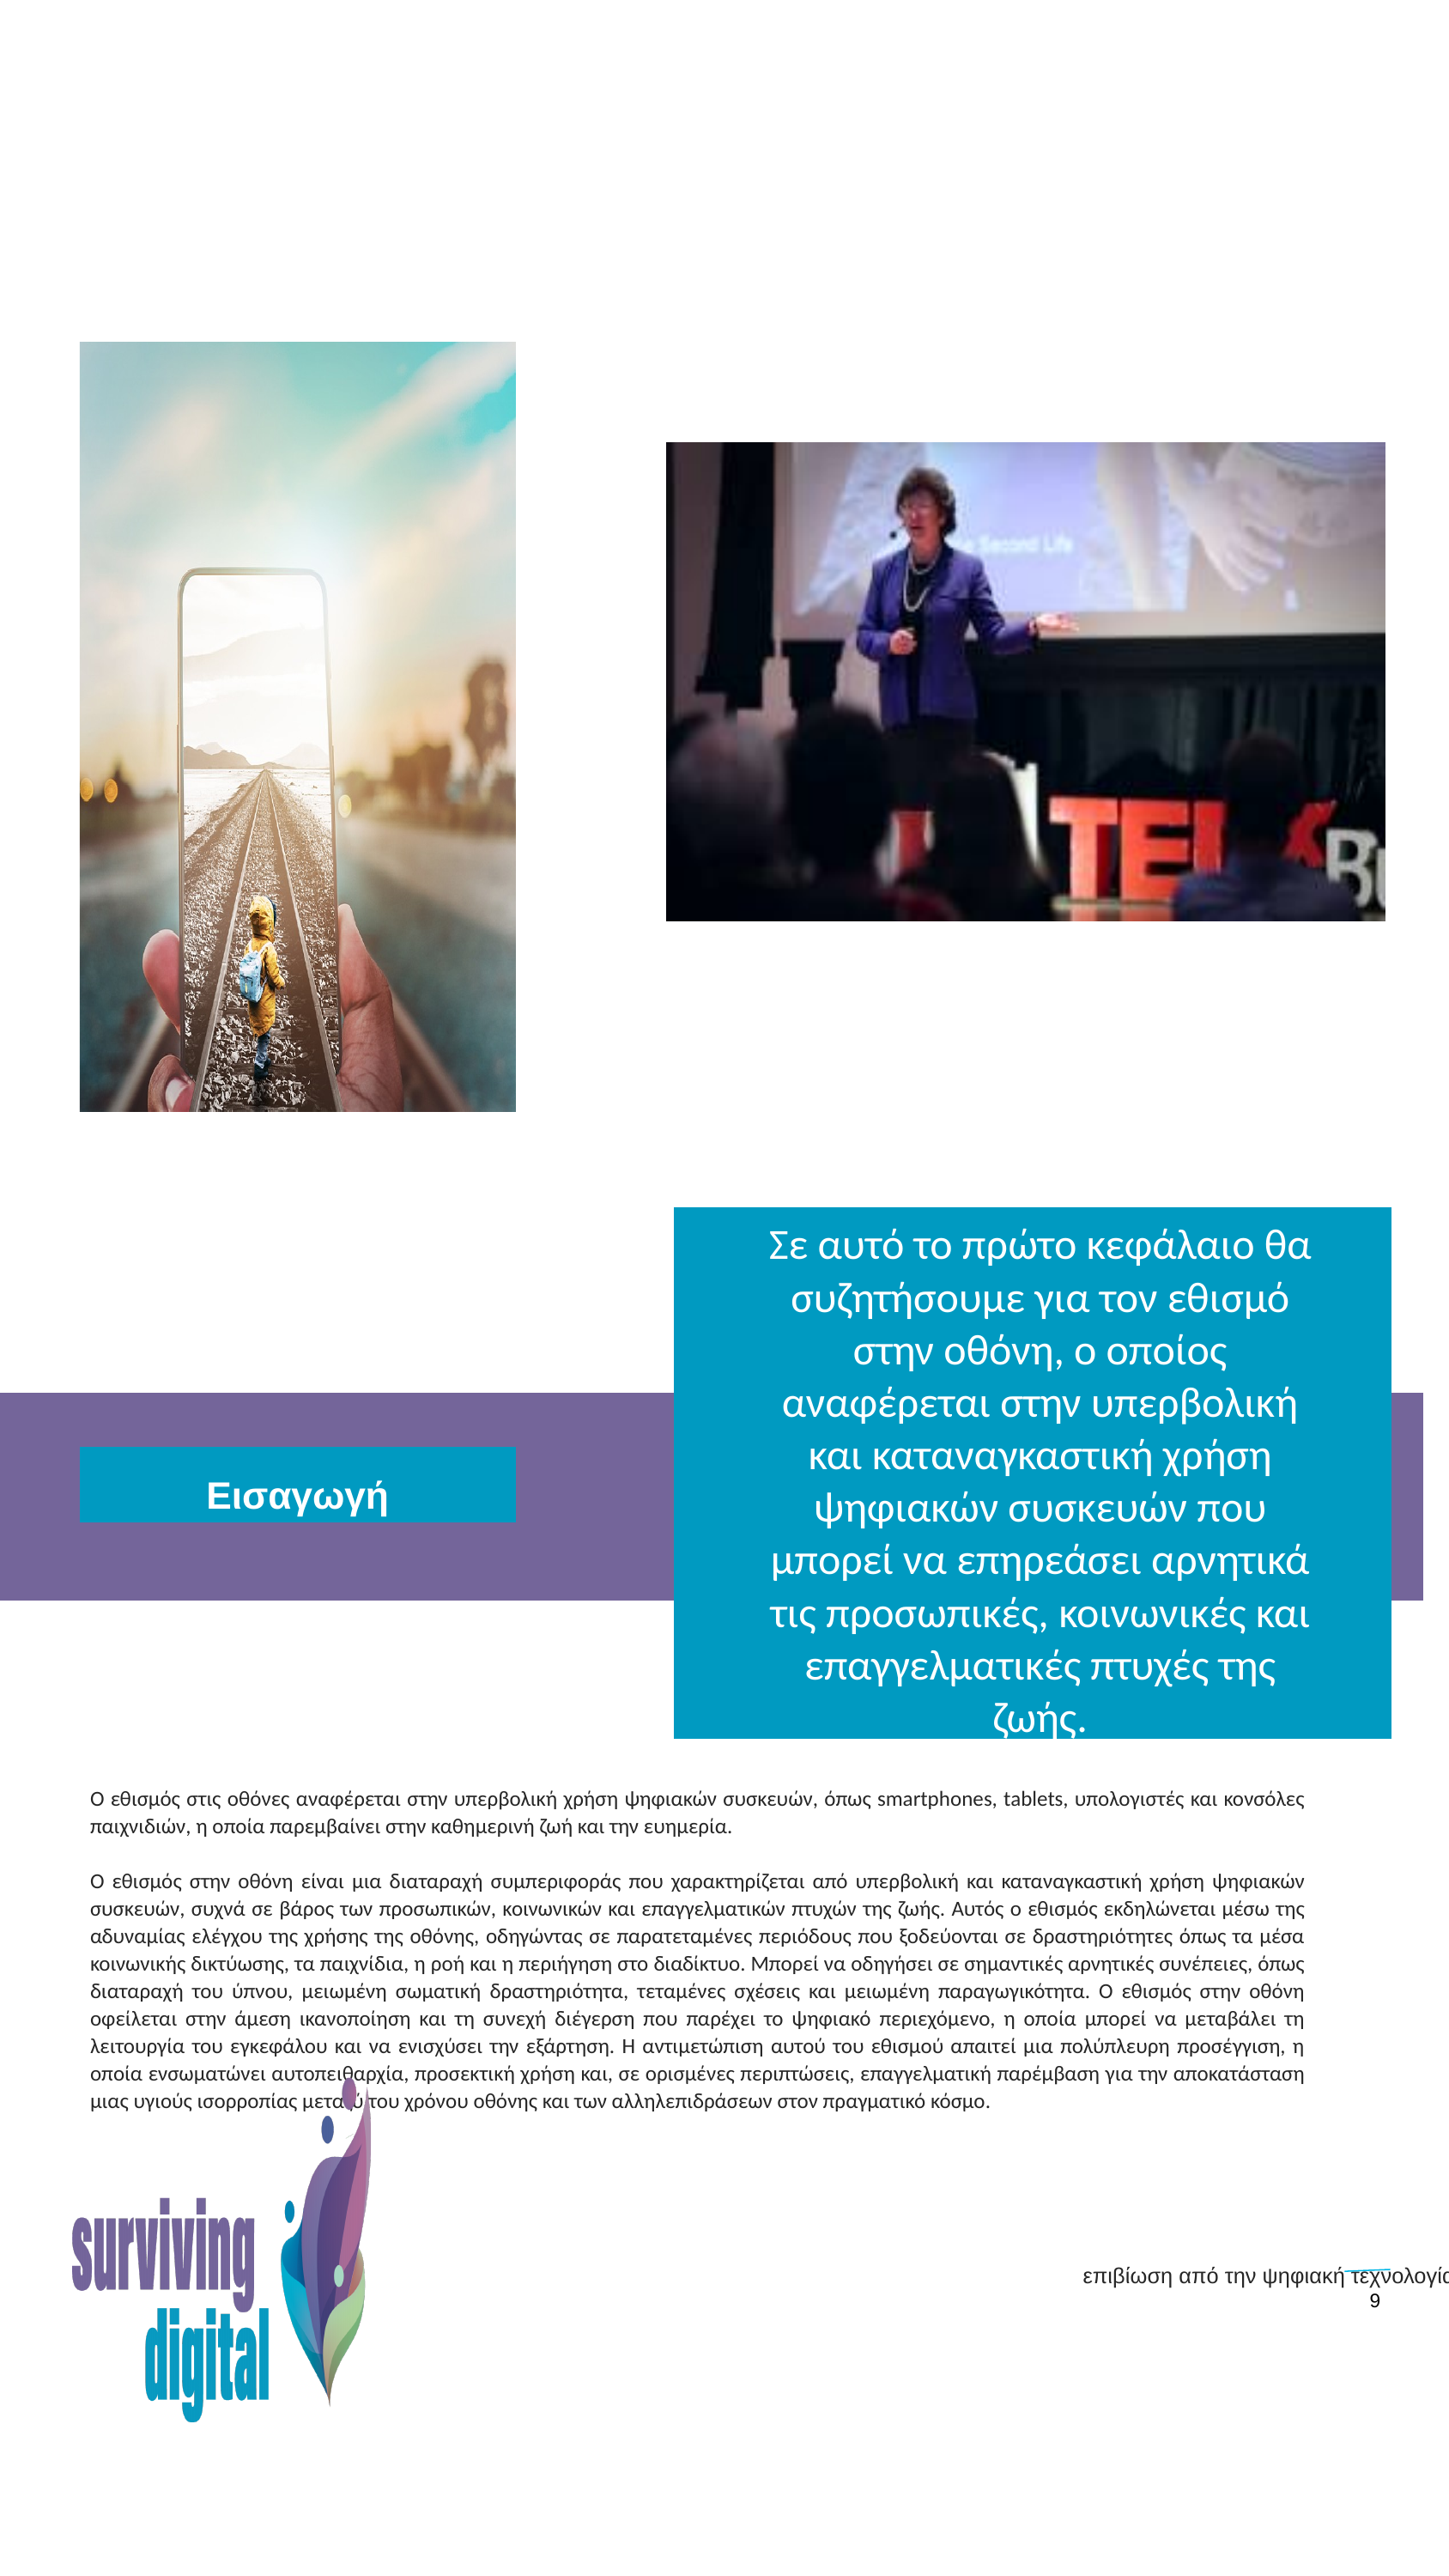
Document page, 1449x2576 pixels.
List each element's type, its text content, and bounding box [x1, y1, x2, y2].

text_box Ο εθισμός στις οθόνες αναφέρεται στην υπερβολική χρήση ψηφιακών συσκευών, όπως smartphones, tablets, υπολογιστές και κονσόλες παιχνιδιών, η οποία παρεμβαίνει στην καθημερινή ζωή και την ευημερία. Ο εθισμός στην οθόνη είναι μια διαταραχή συμπεριφοράς που χαρακτηρίζεται από υπερβολική και καταναγκαστική χρήση ψηφιακών συσκευών, συχνά σε βάρος των προσωπικών, κοινωνικών και επαγγελματικών πτυχών της ζωής. Αυτός ο εθισμός εκδηλώνεται μέσω της αδυναμίας ελέγχου της χρήσης της οθόνης, οδηγώντας σε παρατεταμένες περιόδους που ξοδεύονται σε δραστηριότητες όπως τα μέσα κοινωνικής δικτύωσης, τα παιχνίδια, η ροή και η περιήγηση στο διαδίκτυο. Μπορεί να οδηγήσει σε σημαντικές αρνητικές συνέπειες, όπως διαταραχή του ύπνου, μειωμένη σωματική δραστηριότητα, τεταμένες σχέσεις και μειωμένη παραγωγικότητα. Ο εθισμός στην οθόνη οφείλεται στην άμεση ικανοποίηση και τη συνεχή διέγερση που παρέχει το ψηφιακό περιεχόμενο, η οποία μπορεί να μεταβάλει τη λειτουργία του εγκεφάλου και να ενισχύσει την εξάρτηση. Η αντιμετώπιση αυτού του εθισμού απαιτεί μια πολύπλευρη προσέγγιση, η οποία ενσωματώνει αυτοπειθαρχία, προσεκτική χρήση και, σε ορισμένες περιπτώσεις, επαγγελματική παρέμβαση για την αποκατάσταση μιας υγιούς ισορροπίας μεταξύ του χρόνου οθόνης και των αλληλεπιδράσεων στον πραγματικό κόσμο. [89, 1783, 1307, 2182]
text_box Εισαγωγή [93, 1461, 503, 1517]
text_box [80, 1447, 516, 1523]
text_box [673, 1206, 761, 1740]
text_box [62, 2054, 381, 2445]
text_box [1392, 1393, 1424, 1601]
text_box [1319, 1206, 1392, 1740]
text_box 9 [1358, 2282, 1392, 2312]
text_box Σε αυτό το πρώτο κεφάλαιο θα συζητήσουμε για τον εθισμό στην οθόνη, ο οποίος αναφέρεται στην υπερβολική και καταναγκαστική χρήση ψηφιακών συσκευών που μπορεί να επηρεάσει αρνητικά τις προσωπικές, κοινωνικές και επαγγελματικές πτυχές της ζωής. [761, 1163, 1319, 1741]
text_box επιβίωση από την ψηφιακή τεχνολογία [1082, 2256, 1449, 2288]
text_box [79, 342, 517, 1113]
text_box [0, 1393, 673, 1601]
picture [666, 442, 1385, 921]
